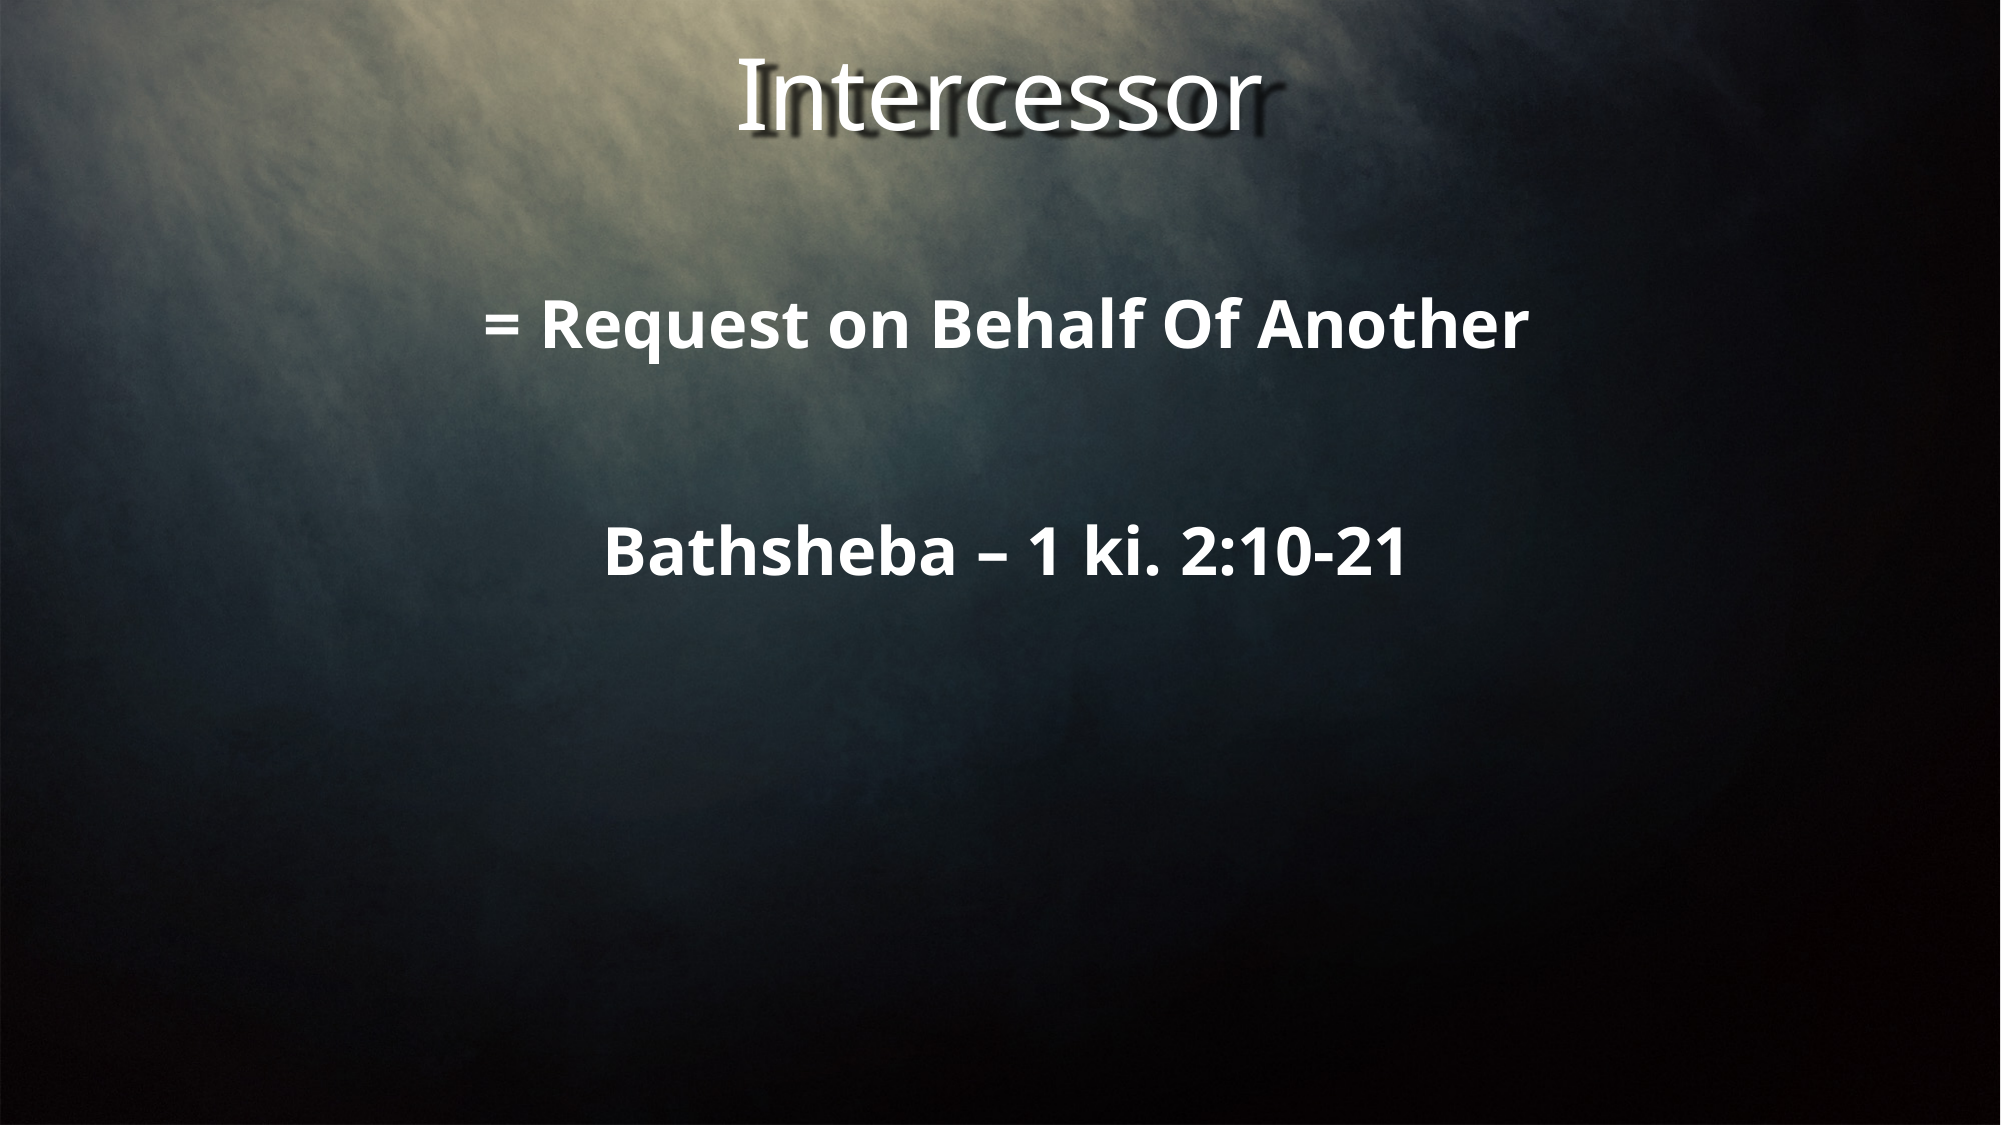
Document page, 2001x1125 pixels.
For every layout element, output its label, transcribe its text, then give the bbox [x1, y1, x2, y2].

picture [0, 0, 2001, 1125]
list = Request on Behalf Of Another Bathsheba – 1 ki. 2:10-21 [115, 180, 1900, 1045]
text_box Intercessor [298, 0, 1701, 181]
